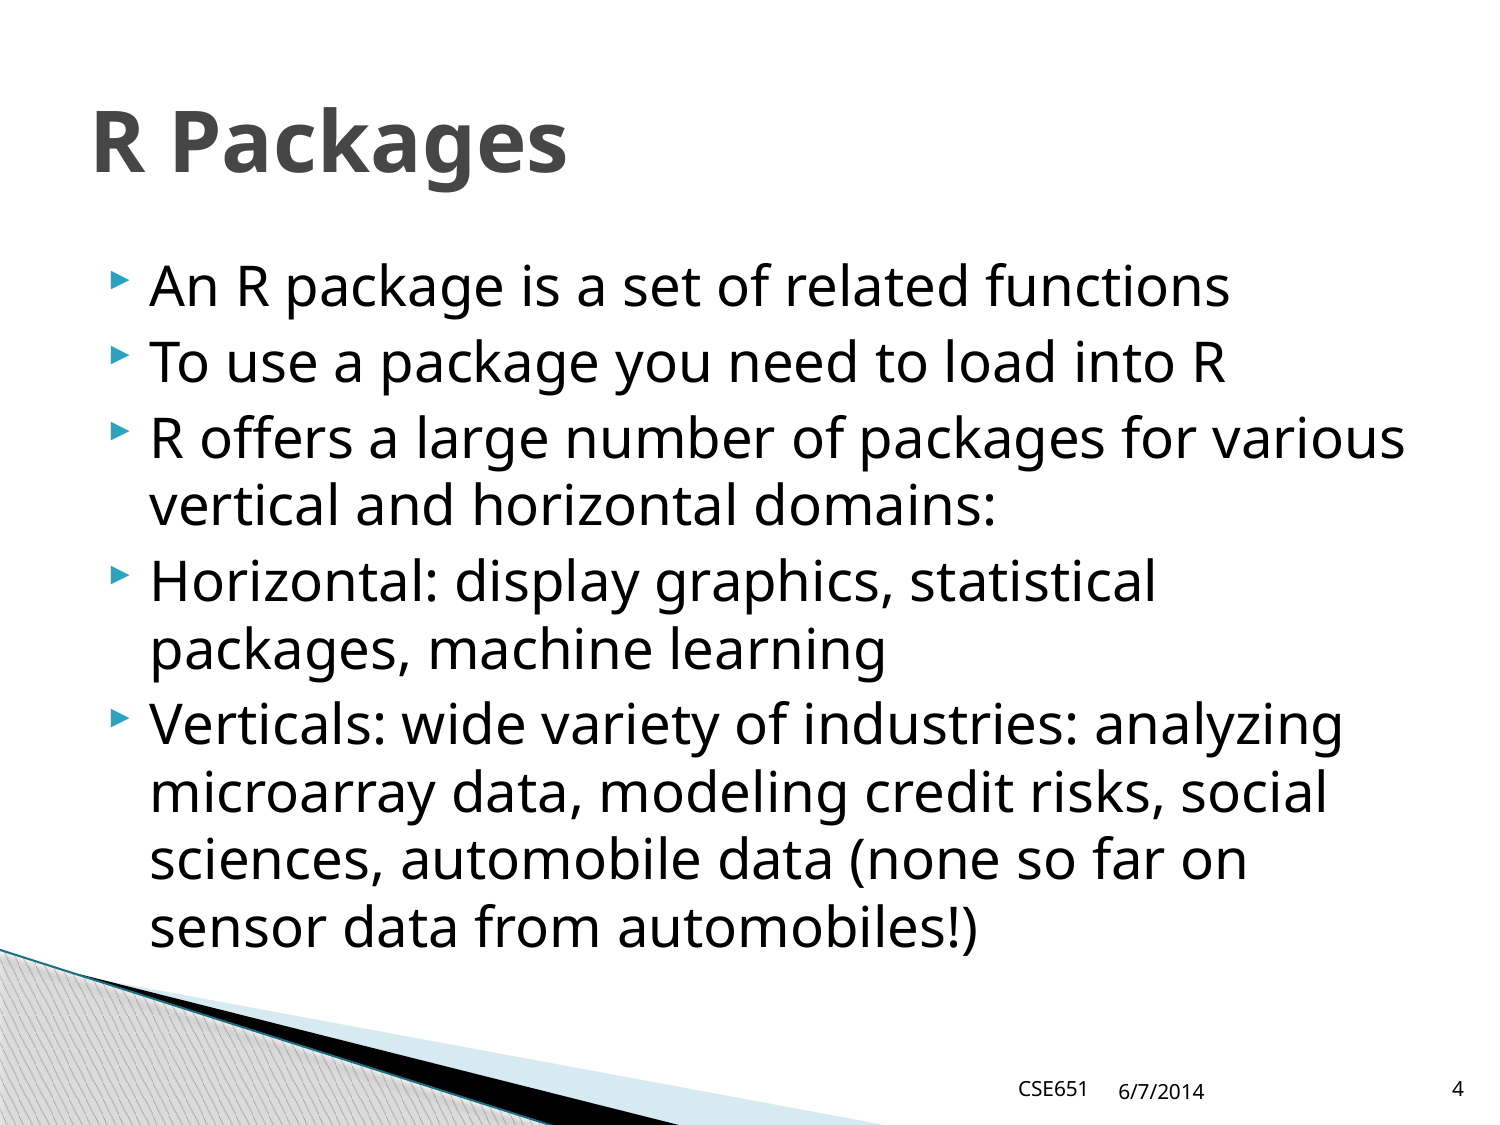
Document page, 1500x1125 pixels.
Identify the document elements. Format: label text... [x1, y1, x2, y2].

list An R package is a set of related functions To use a package you need to load into R R offers a large number of packages for various vertical and horizontal domains: Horizontal: display graphics, statistical packages, machine learning Verticals: wide variety of industries: analyzing microarray data, modeling credit risks, social sciences, automobile data (none so far on sensor data from automobiles!) [75, 243, 1425, 986]
footer CSE651 [718, 1051, 1105, 1112]
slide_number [1105, 1051, 1418, 1112]
slide_number 4 [1418, 1051, 1479, 1112]
title R Packages [75, 45, 1425, 233]
